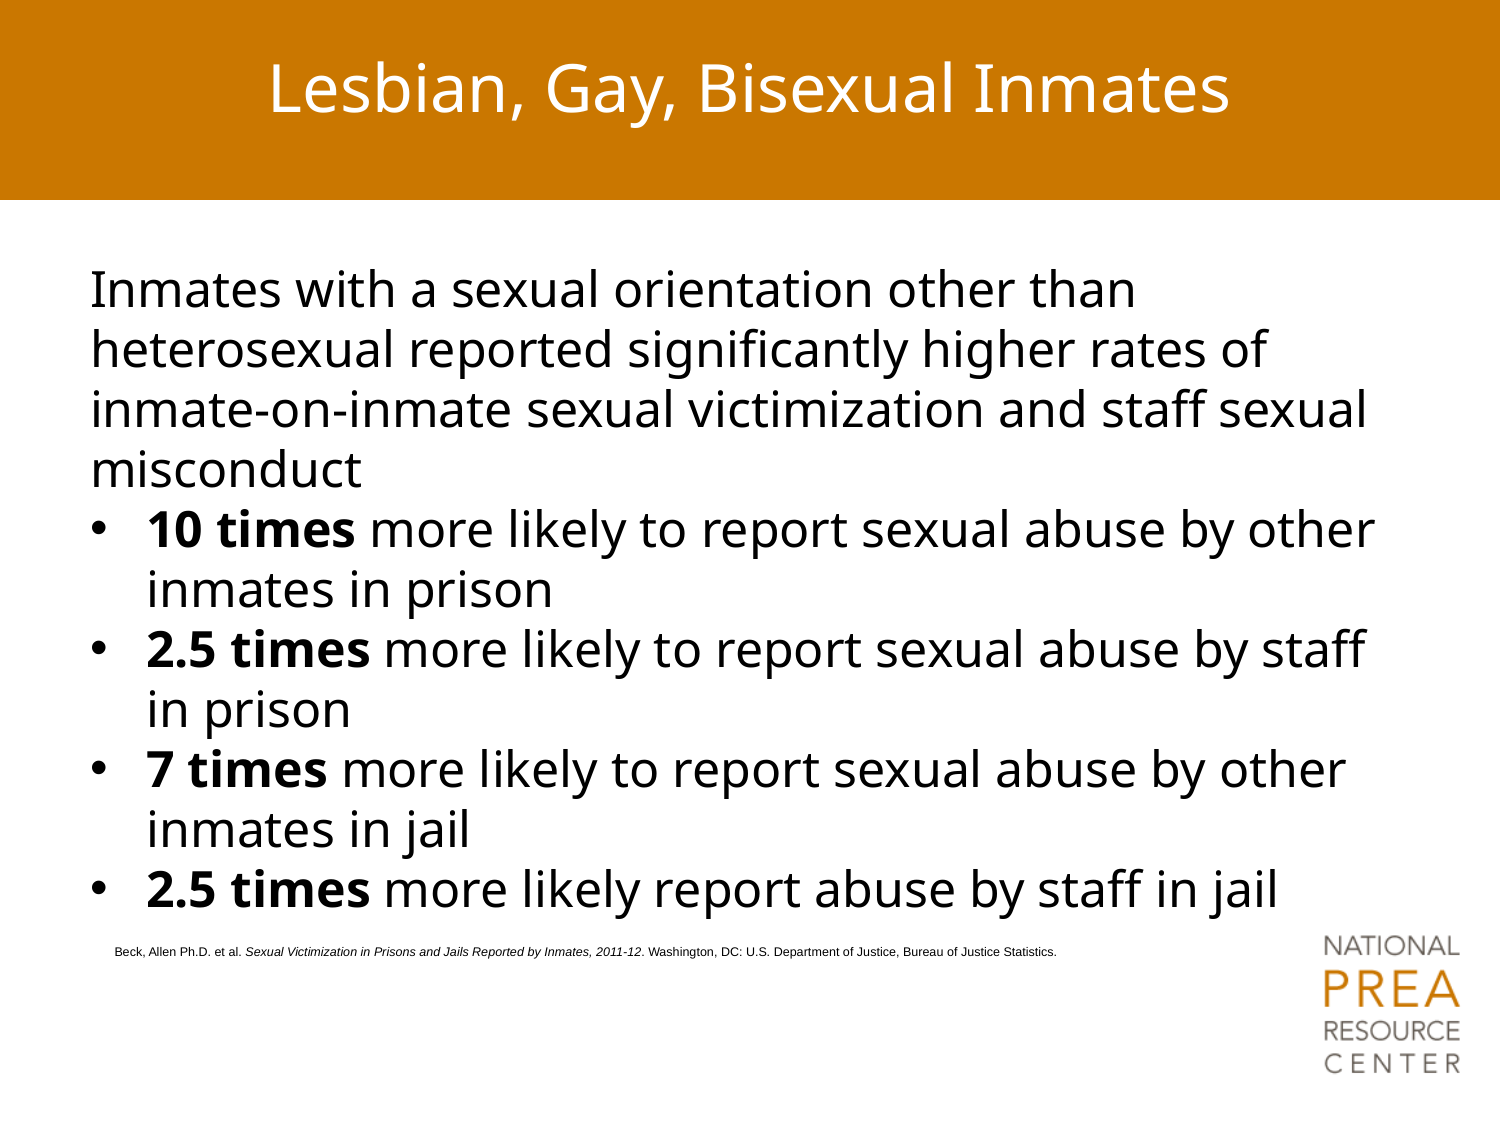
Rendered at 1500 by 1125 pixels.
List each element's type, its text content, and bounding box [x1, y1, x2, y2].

list Inmates with a sexual orientation other than heterosexual reported significantly higher rates of inmate-on-inmate sexual victimization and staff sexual misconduct 10 times more likely to report sexual abuse by other inmates in prison 2.5 times more likely to report sexual abuse by staff in prison 7 times more likely to report sexual abuse by other inmates in jail 2.5 times more likely report abuse by staff in jail [75, 249, 1425, 887]
picture [1312, 924, 1474, 1086]
text_box Beck, Allen Ph.D. et al. Sexual Victimization in Prisons and Jails Reported by Inmates, 2011-12. Washington, DC: U.S. Department of Justice, Bureau of Justice Statistics. [99, 936, 1313, 997]
title Lesbian, Gay, Bisexual Inmates [75, 13, 1425, 160]
